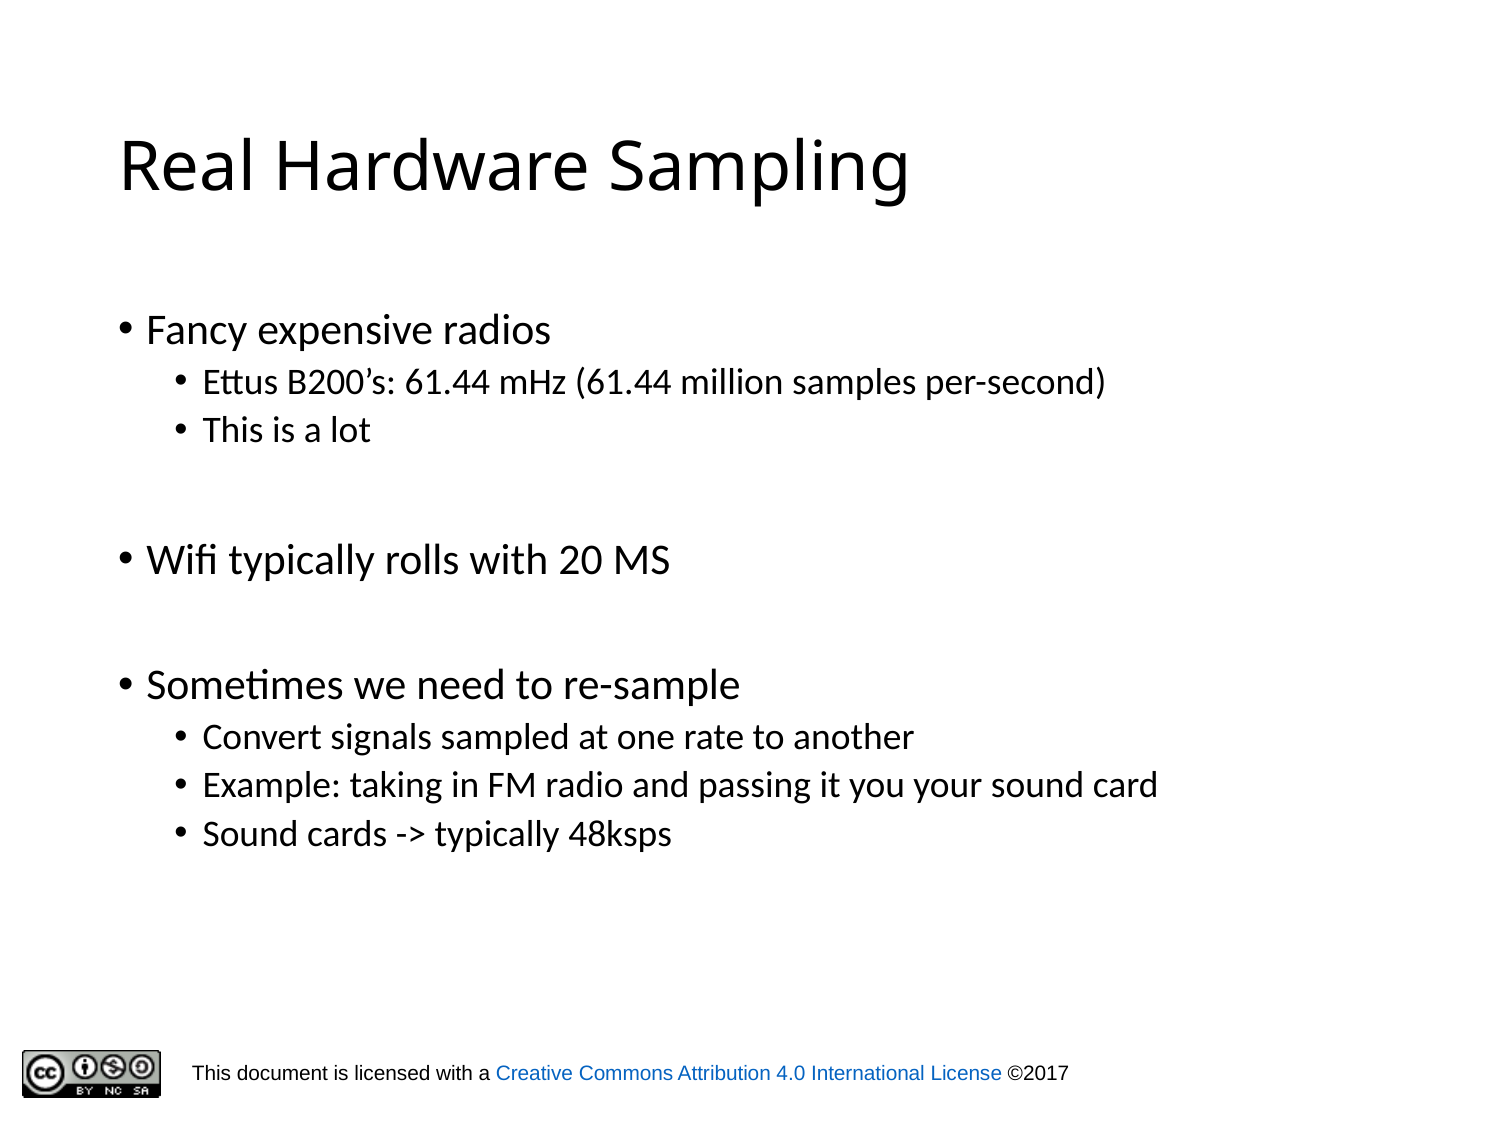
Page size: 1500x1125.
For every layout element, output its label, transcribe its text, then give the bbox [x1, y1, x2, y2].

title Real Hardware Sampling [103, 59, 1397, 278]
list Fancy expensive radios Ettus B200’s: 61.44 mHz (61.44 million samples per-second) This is a lot Wifi typically rolls with 20 MS Sometimes we need to re-sample Convert signals sampled at one rate to another Example: taking in FM radio and passing it you your sound card Sound cards -> typically 48ksps [103, 299, 1397, 1014]
picture [22, 1050, 161, 1098]
